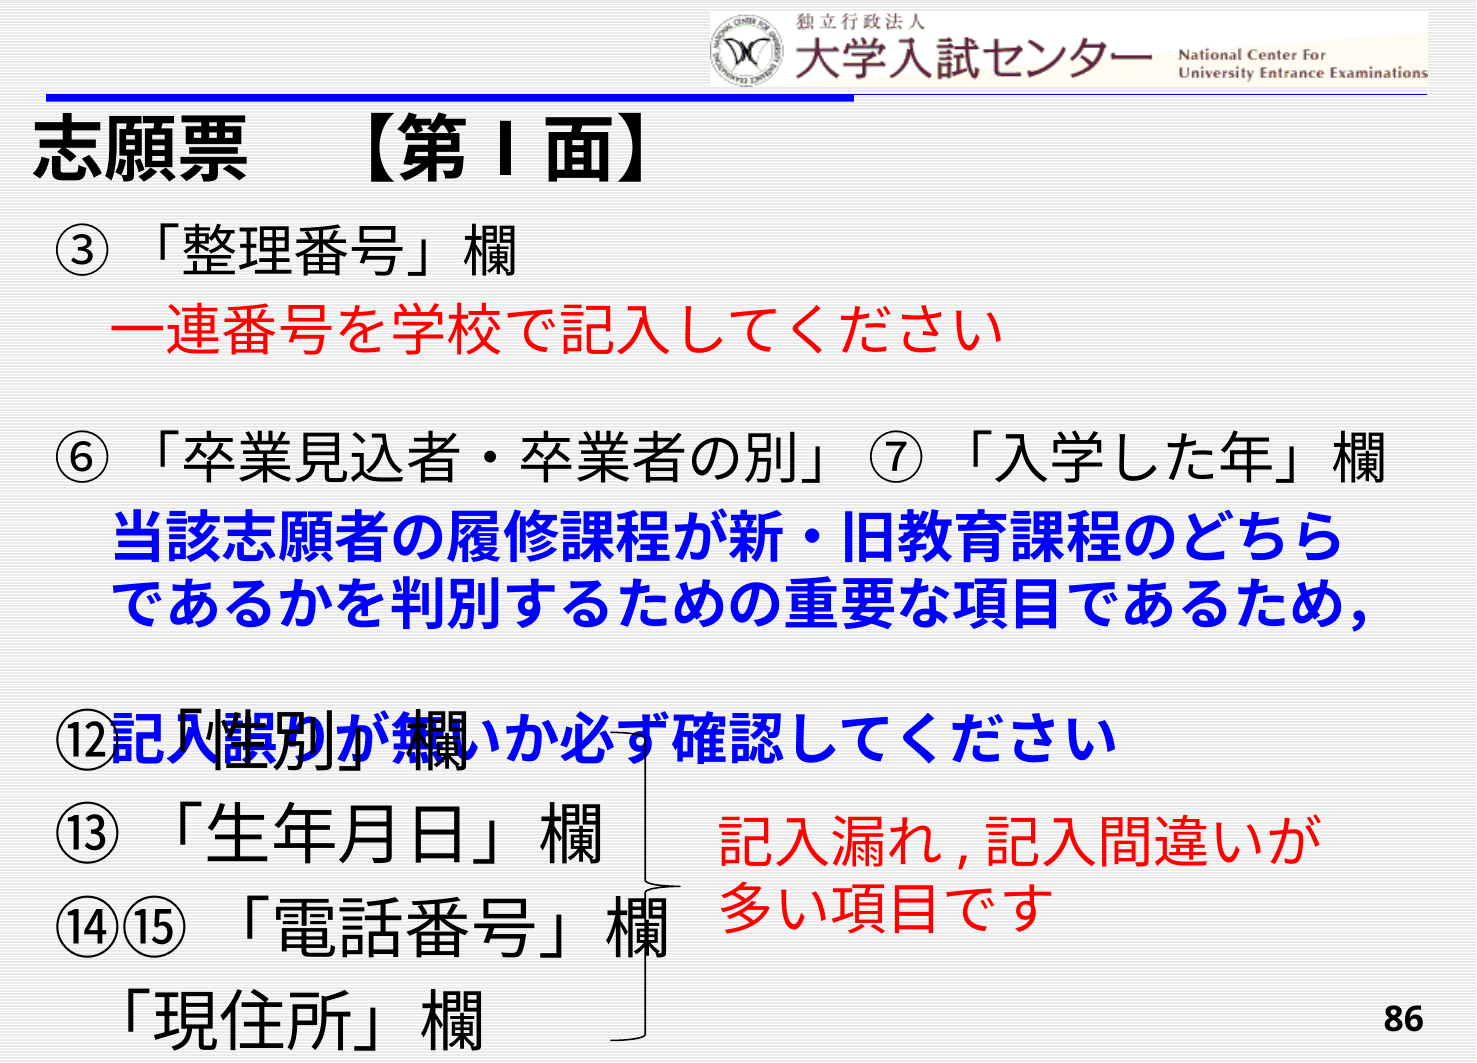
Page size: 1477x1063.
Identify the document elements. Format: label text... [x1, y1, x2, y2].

text_box 記入漏れ,記入間違いが 多い項目です [703, 812, 1355, 935]
picture [710, 12, 1428, 87]
text_box [610, 732, 681, 1041]
text_box 志願票 【第Ⅰ面】 [52, 95, 669, 197]
list ③「整理番号」欄 一連番号を学校で記入してください ⑥「卒業見込者・卒業者の別」 ⑦ 「入学した年」欄 当該志願者の履修課程が新・旧教育課程のどちら であるかを判別するための重要な項目であるため， 記入誤りが無いか必ず確認してください [40, 207, 1425, 722]
slide_number 86 [1118, 989, 1439, 1041]
text_box ⑫「性別」欄 ⑬「生年月日」欄 ⑭⑮「電話番号」欄 「現住所」欄 [40, 691, 1390, 1023]
